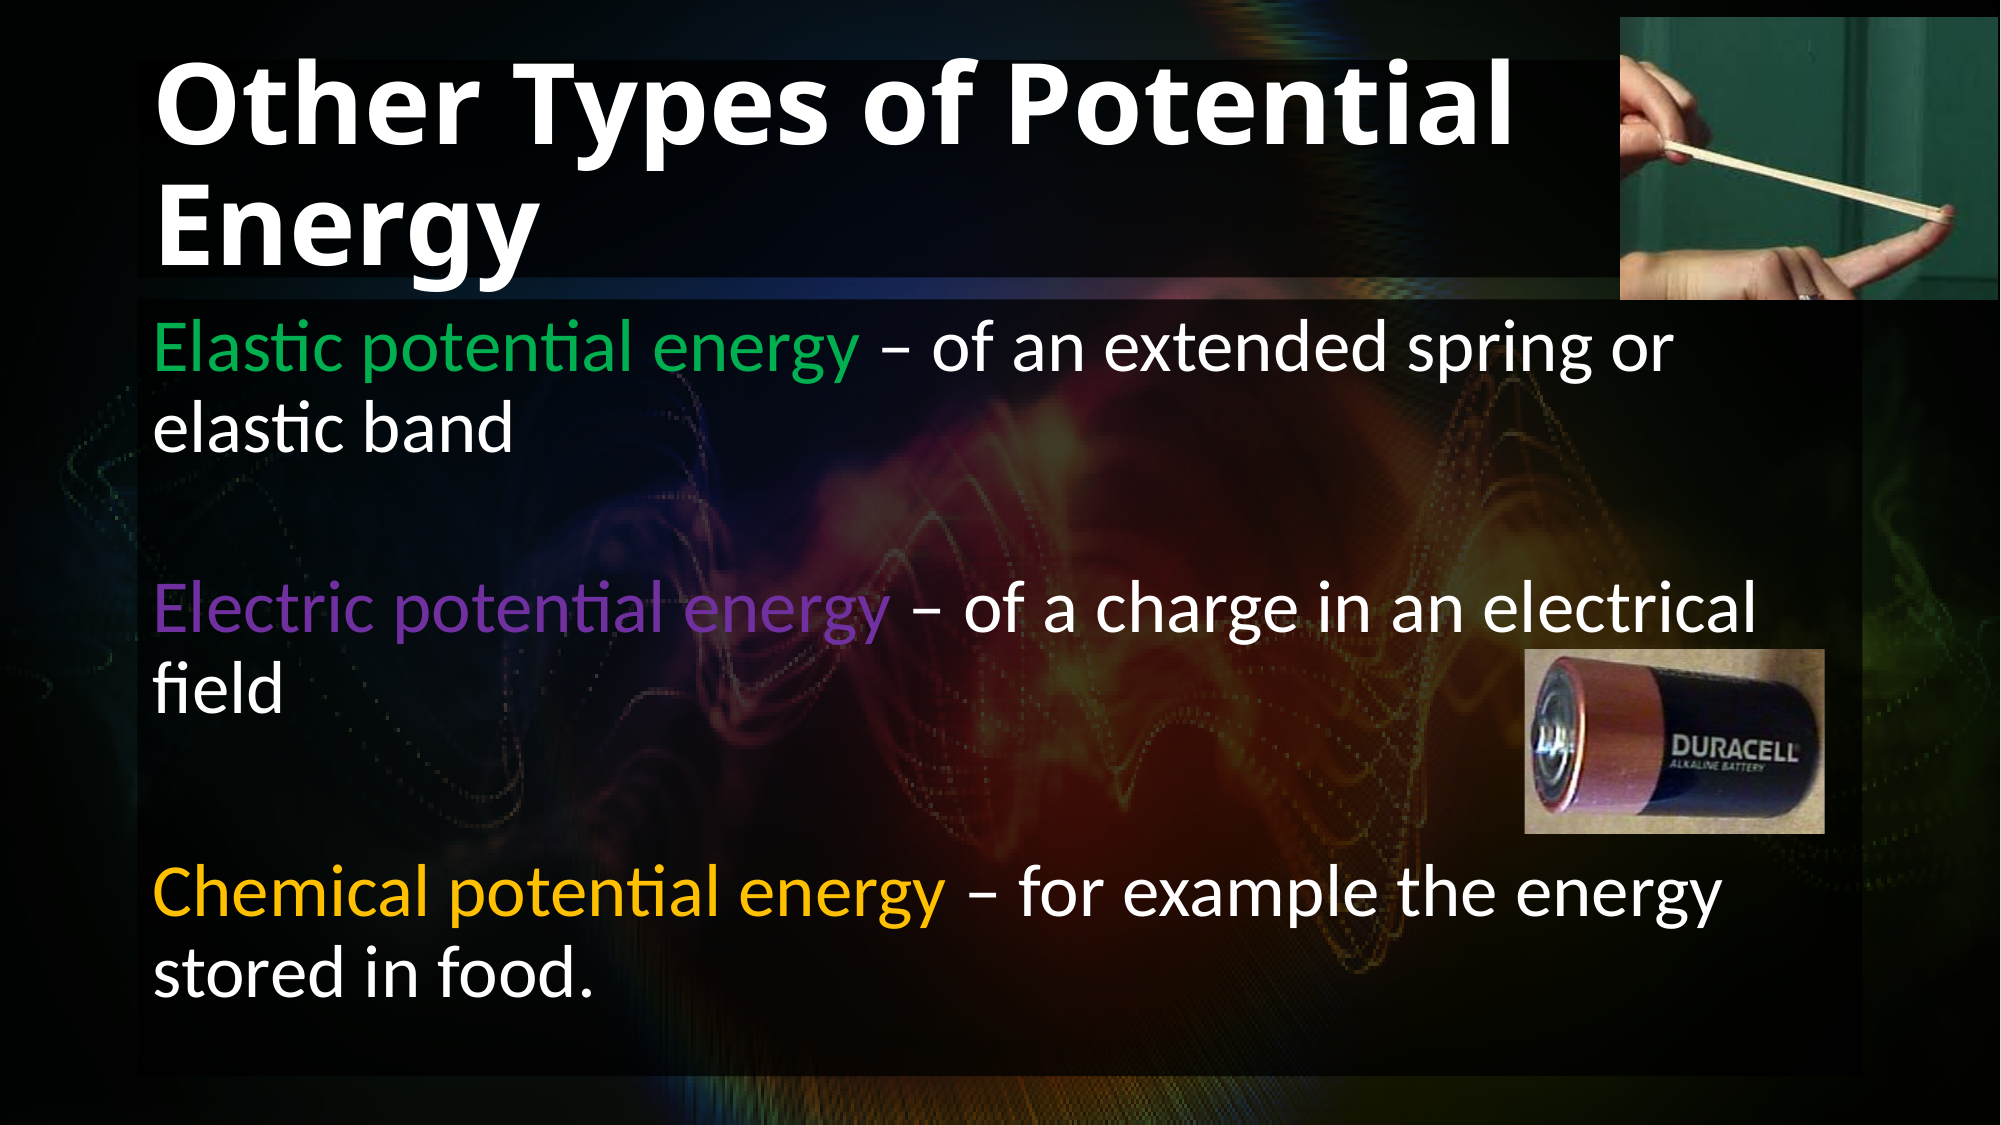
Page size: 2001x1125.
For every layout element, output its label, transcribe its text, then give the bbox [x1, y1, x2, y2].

picture [0, 0, 2001, 1125]
title Other Types of Potential Energy [137, 59, 1620, 278]
list Elastic potential energy – of an extended spring or elastic band Electric potential energy – of a charge in an electrical field Chemical potential energy – for example the energy stored in food. [137, 299, 1863, 1077]
